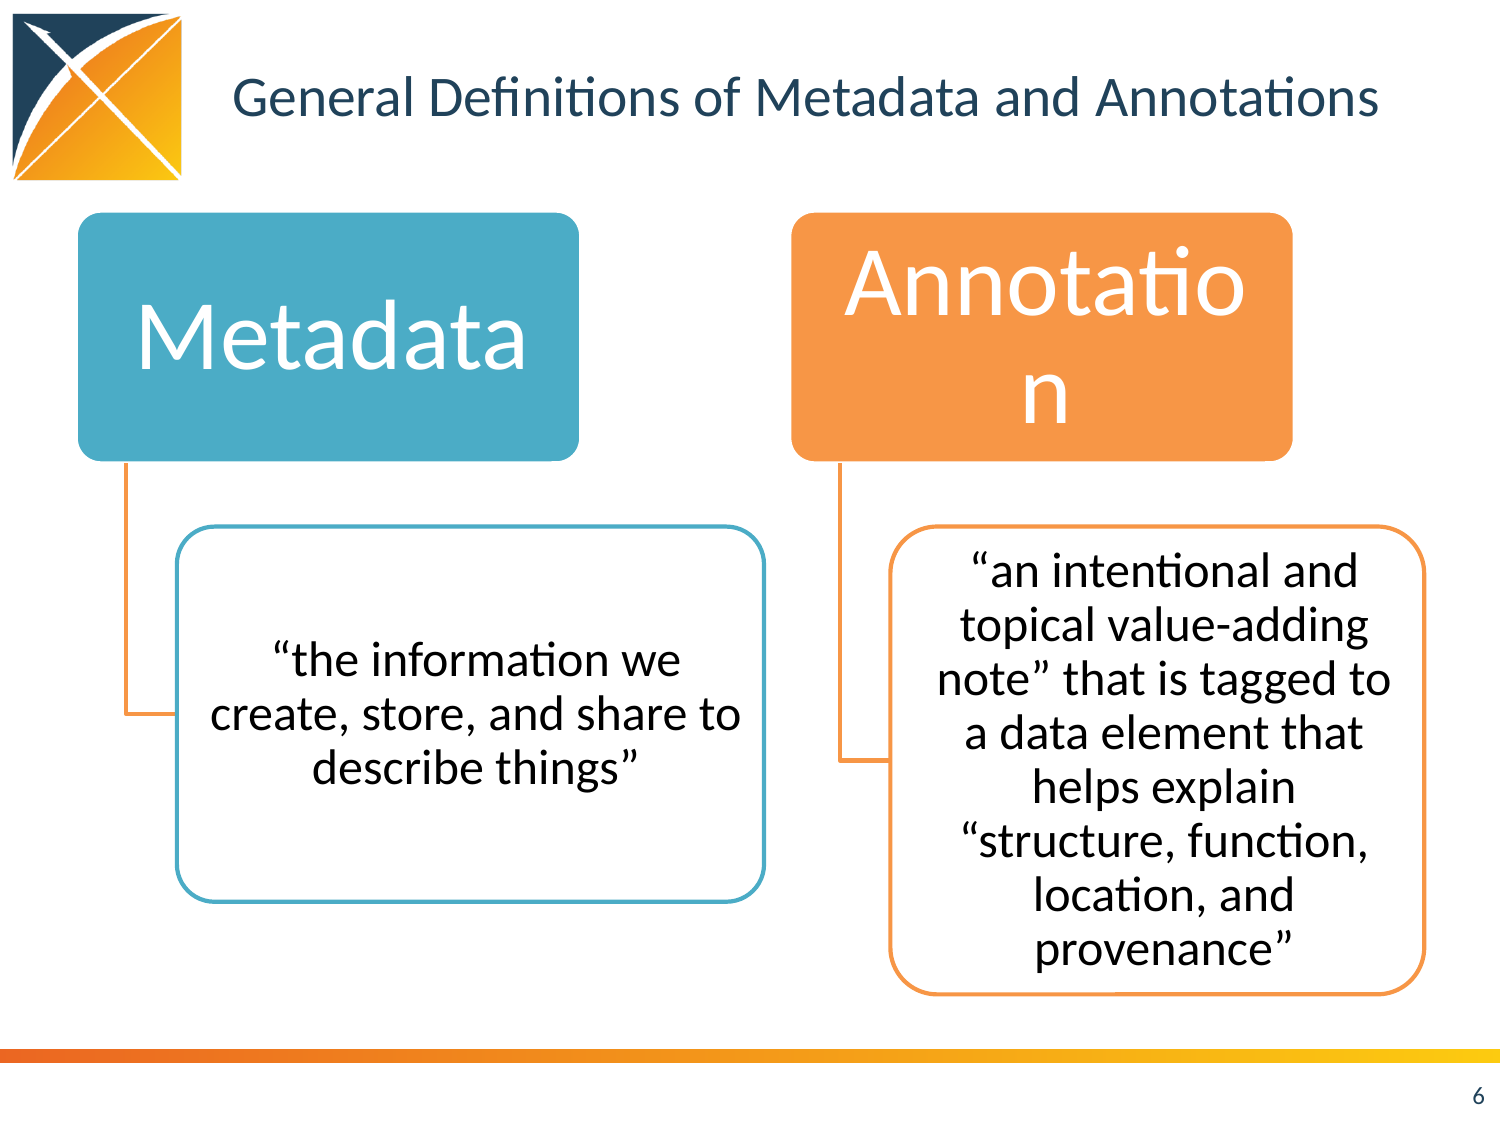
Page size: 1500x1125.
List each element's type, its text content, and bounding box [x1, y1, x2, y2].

picture [0, 0, 206, 200]
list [74, 199, 1426, 1006]
title General Definitions of Metadata and Annotations [187, 24, 1425, 163]
slide_number 6 [1149, 1065, 1500, 1125]
